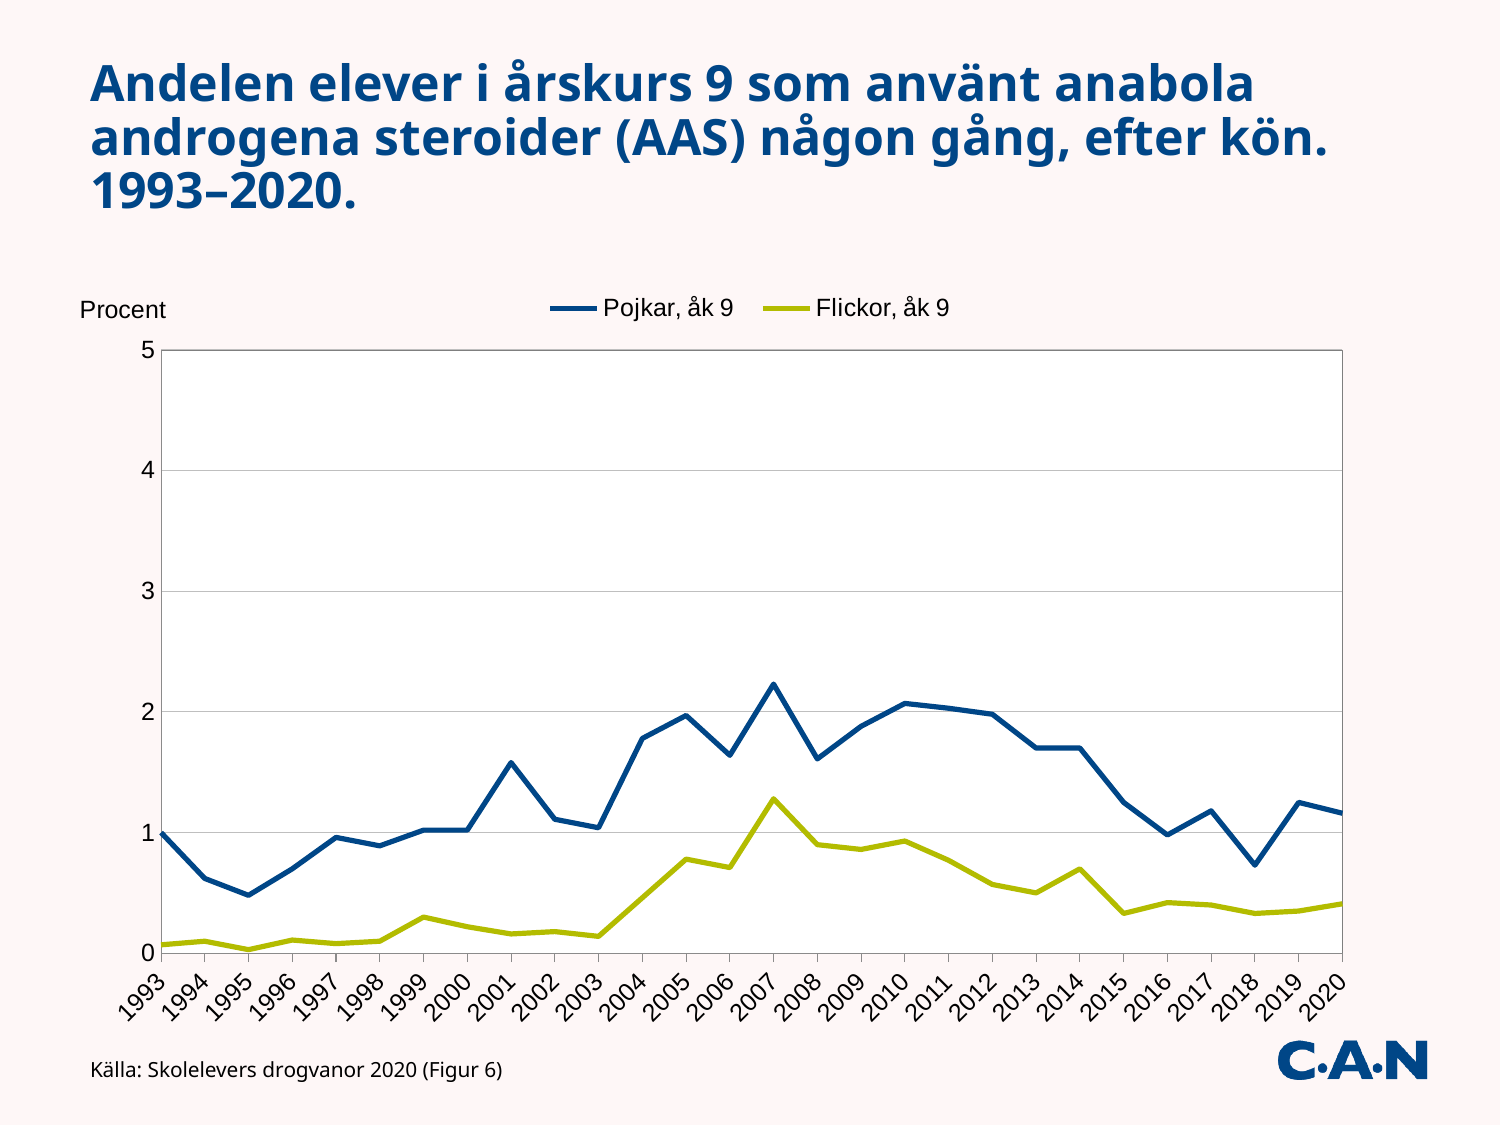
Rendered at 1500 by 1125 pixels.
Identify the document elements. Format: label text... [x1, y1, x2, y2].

title Andelen elever i årskurs 9 som använt anabola androgena steroider (AAS) någon gång, efter kön. 1993–2020. [75, 45, 1425, 233]
picture [1277, 1040, 1428, 1080]
list Källa: Skolelevers drogvanor 2020 (Figur 6) [75, 1040, 750, 1102]
chart [74, 252, 1459, 1032]
